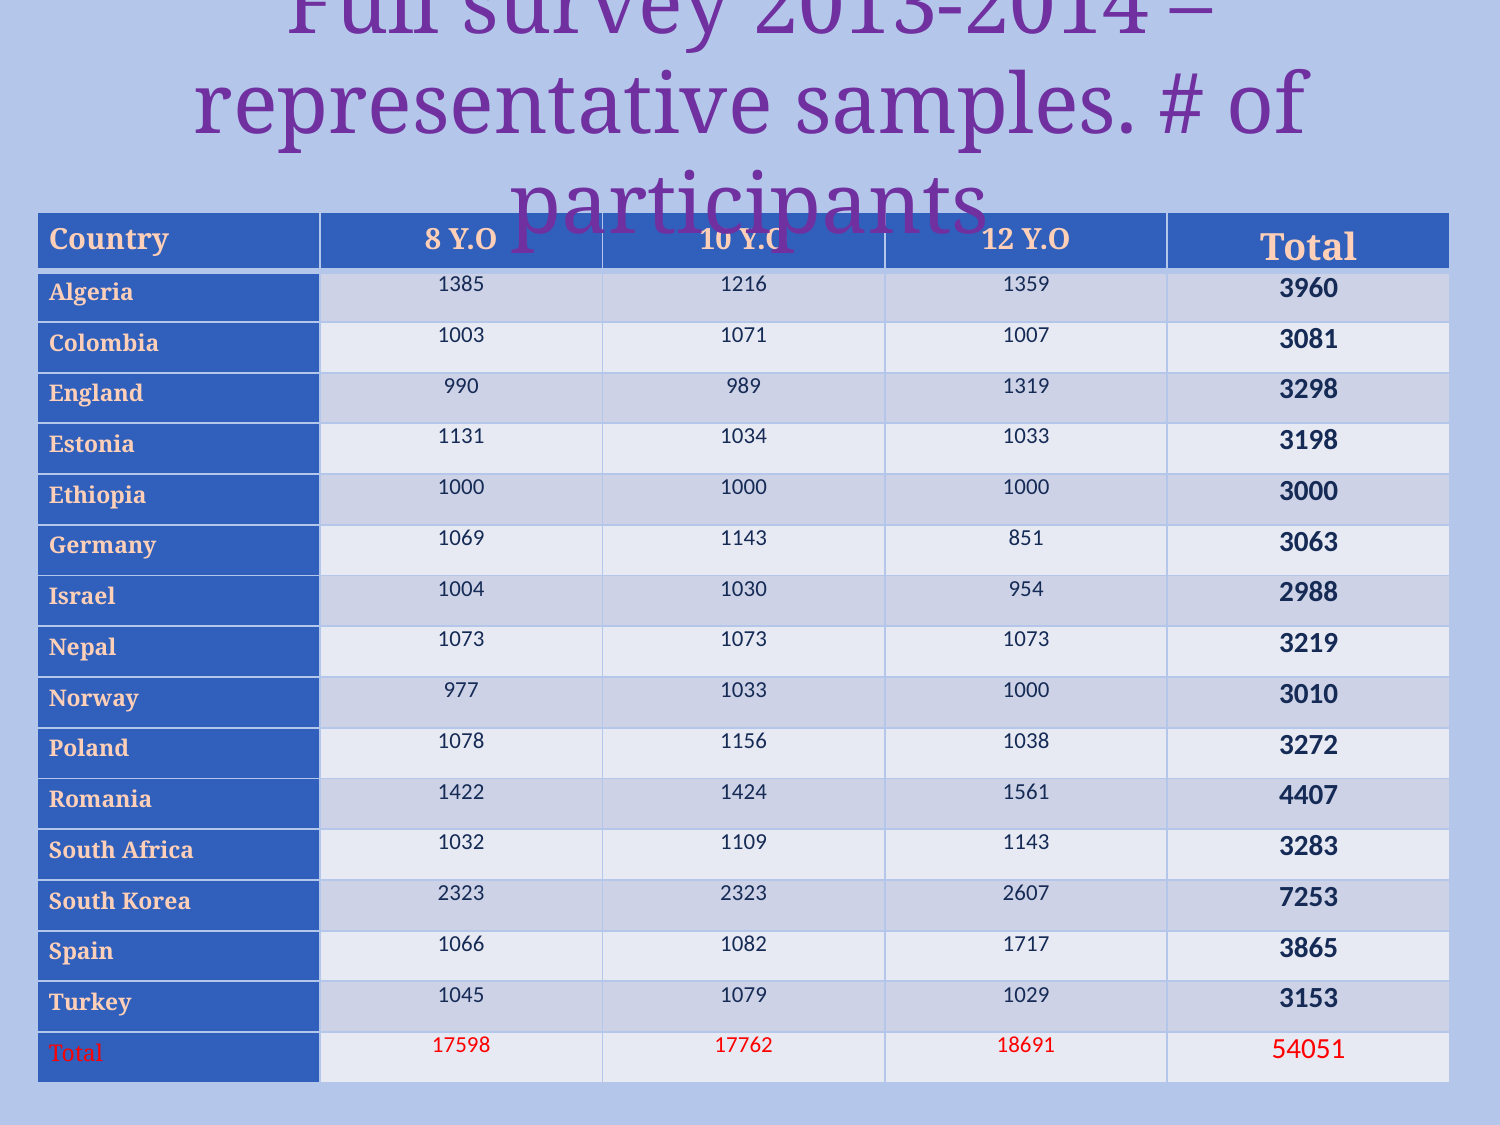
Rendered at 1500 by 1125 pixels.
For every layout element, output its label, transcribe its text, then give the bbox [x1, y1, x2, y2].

table_cell Ethiopia [38, 475, 319, 524]
table_cell 1033 [886, 424, 1166, 473]
table_cell 18691 [886, 1033, 1166, 1082]
table_cell 1717 [886, 932, 1166, 980]
table_cell 989 [603, 374, 884, 422]
table_cell Nepal [38, 627, 319, 676]
table_cell 1561 [886, 779, 1166, 828]
table_cell 1069 [321, 526, 602, 575]
table_cell 1000 [603, 475, 884, 524]
table_cell 1143 [886, 830, 1166, 879]
table_cell 1073 [321, 627, 602, 676]
table_cell 1424 [603, 779, 884, 828]
table_cell 1143 [603, 526, 884, 575]
table_cell 1319 [886, 374, 1166, 422]
table_cell Spain [38, 932, 319, 980]
table_cell 1082 [603, 932, 884, 980]
table_cell 2988 [1168, 576, 1449, 625]
table_cell 3063 [1168, 526, 1449, 575]
table_cell 1071 [603, 323, 884, 372]
table_cell 1066 [321, 932, 602, 980]
table_cell Turkey [38, 982, 319, 1031]
table_cell 1038 [886, 729, 1166, 778]
table_cell 3865 [1168, 932, 1449, 980]
table_cell 3272 [1168, 729, 1449, 778]
table_cell 3153 [1168, 982, 1449, 1031]
table_cell Total [38, 1033, 319, 1082]
table_cell 2607 [886, 881, 1166, 930]
table_cell 1422 [321, 779, 602, 828]
table_cell 3000 [1168, 475, 1449, 524]
table_cell South Korea [38, 881, 319, 930]
table_cell England [38, 374, 319, 422]
table_cell 3198 [1168, 424, 1449, 473]
table_cell Colombia [38, 323, 319, 372]
table_cell 1359 [886, 274, 1166, 321]
table_cell South Africa [38, 830, 319, 879]
table_cell 3960 [1168, 274, 1449, 321]
table_cell 1385 [321, 274, 602, 321]
table_cell 3298 [1168, 374, 1449, 422]
table_cell 4407 [1168, 779, 1449, 828]
table_cell Norway [38, 678, 319, 727]
table_cell Germany [38, 526, 319, 575]
table_cell 7253 [1168, 881, 1449, 930]
table_cell 977 [321, 678, 602, 727]
table_cell 54051 [1168, 1033, 1449, 1082]
table_cell 2323 [603, 881, 884, 930]
table_cell 1073 [603, 627, 884, 676]
table_cell 990 [321, 374, 602, 422]
table_cell 1030 [603, 576, 884, 625]
table_header 10 Y.O [603, 258, 884, 268]
table_cell 3219 [1168, 627, 1449, 676]
table_cell 3010 [1168, 678, 1449, 727]
table_cell Poland [38, 729, 319, 778]
table_cell 1003 [321, 323, 602, 372]
table_cell 2323 [321, 881, 602, 930]
table_cell 1007 [886, 323, 1166, 372]
table_cell 17762 [603, 1033, 884, 1082]
table_cell 1032 [321, 830, 602, 879]
text_box Full survey 2013-2014 – representative samples. # of participants [0, 0, 1500, 258]
table_cell Estonia [38, 424, 319, 473]
table_cell 1079 [603, 982, 884, 1031]
table_cell 17598 [321, 1033, 602, 1082]
table_cell 3283 [1168, 830, 1449, 879]
table_header 8 Y.O [321, 258, 602, 268]
table_cell 1045 [321, 982, 602, 1031]
table_header 12 Y.O [886, 258, 1166, 268]
table_cell 851 [886, 526, 1166, 575]
table_cell 1000 [321, 475, 602, 524]
table_cell 3081 [1168, 323, 1449, 372]
table_header Total [1168, 258, 1449, 268]
table_cell 1033 [603, 678, 884, 727]
table_cell 1156 [603, 729, 884, 778]
table_cell 1000 [886, 678, 1166, 727]
table_cell Israel [38, 576, 319, 625]
table_cell 1034 [603, 424, 884, 473]
table_cell 1131 [321, 424, 602, 473]
table_cell 954 [886, 576, 1166, 625]
table_cell Algeria [38, 274, 319, 321]
table_cell 1078 [321, 729, 602, 778]
table_cell 1000 [886, 475, 1166, 524]
table_cell 1073 [886, 627, 1166, 676]
table_cell 1029 [886, 982, 1166, 1031]
table_cell 1216 [603, 274, 884, 321]
table_header Country [38, 258, 319, 268]
table_cell 1109 [603, 830, 884, 879]
table_cell Romania [38, 779, 319, 828]
table_cell 1004 [321, 576, 602, 625]
